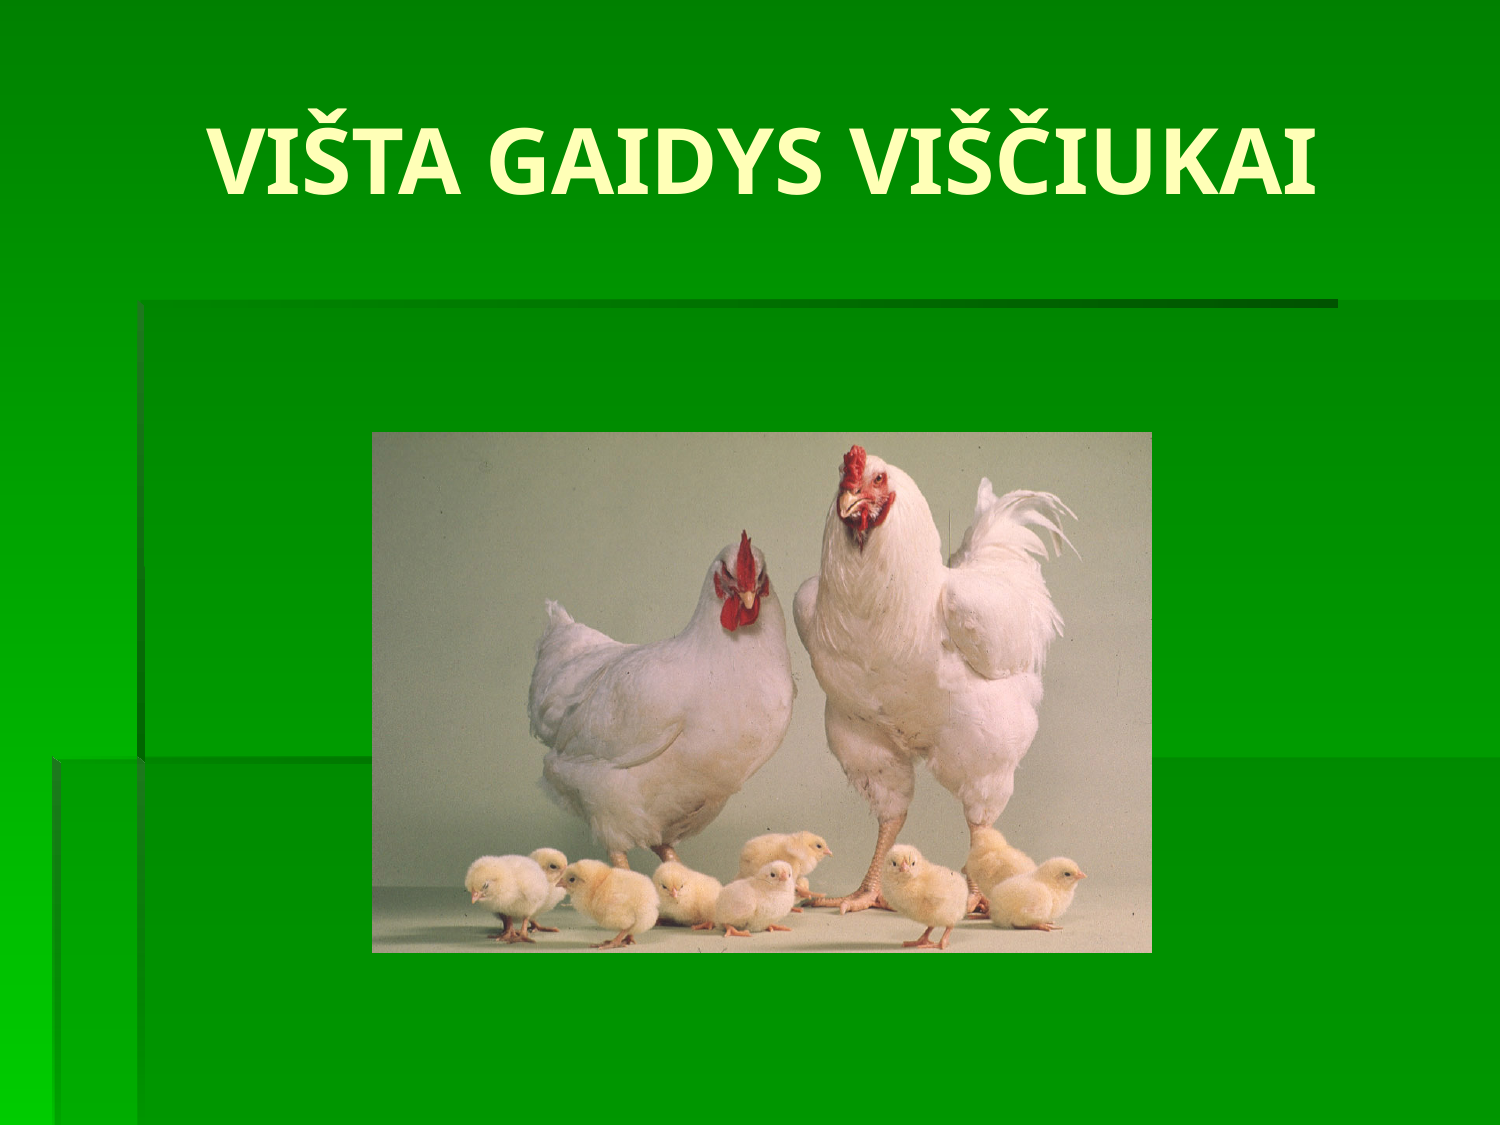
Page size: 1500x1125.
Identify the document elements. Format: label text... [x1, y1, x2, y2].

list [371, 432, 1152, 953]
title VIŠTA GAIDYS VIŠČIUKAI [75, 40, 1451, 275]
